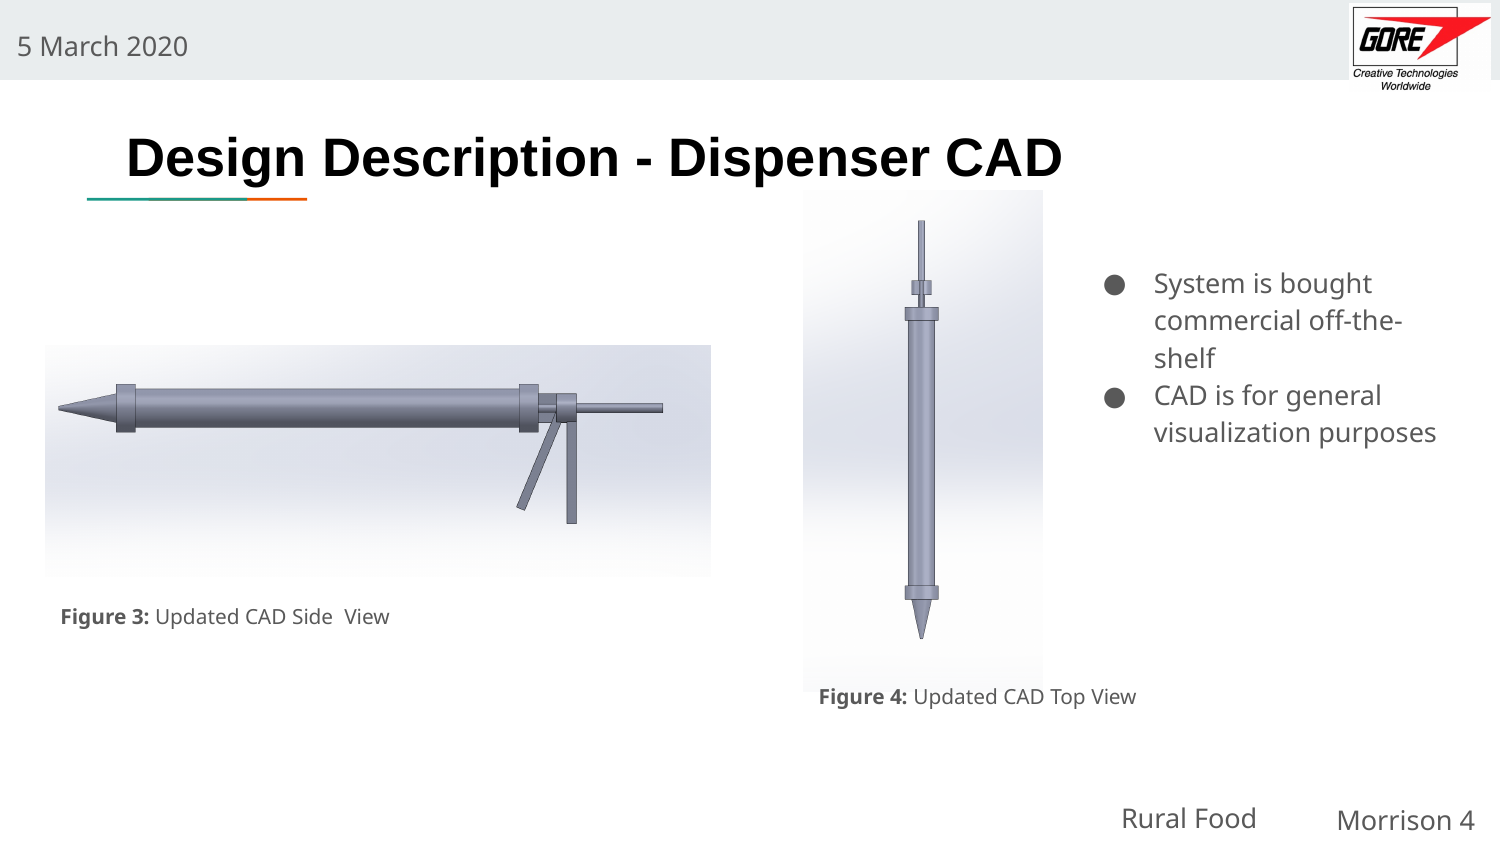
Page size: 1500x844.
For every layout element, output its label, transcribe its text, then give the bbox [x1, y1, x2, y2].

picture [1349, 3, 1491, 92]
text_box Rural Food Processing [976, 781, 1273, 828]
text_box Figure 3: Updated CAD Side View [45, 584, 538, 641]
text_box Morrison 4 [1298, 783, 1491, 836]
text_box Figure 4: Updated CAD Top View [803, 664, 1296, 721]
text_box System is bought commercial off-the-shelf CAD is for general visualization purposes [1063, 246, 1477, 655]
text_box 5 March 2020 [1, 9, 283, 56]
title Design Description - Dispenser CAD [111, 107, 1373, 267]
picture [803, 190, 1043, 692]
picture [45, 345, 711, 577]
